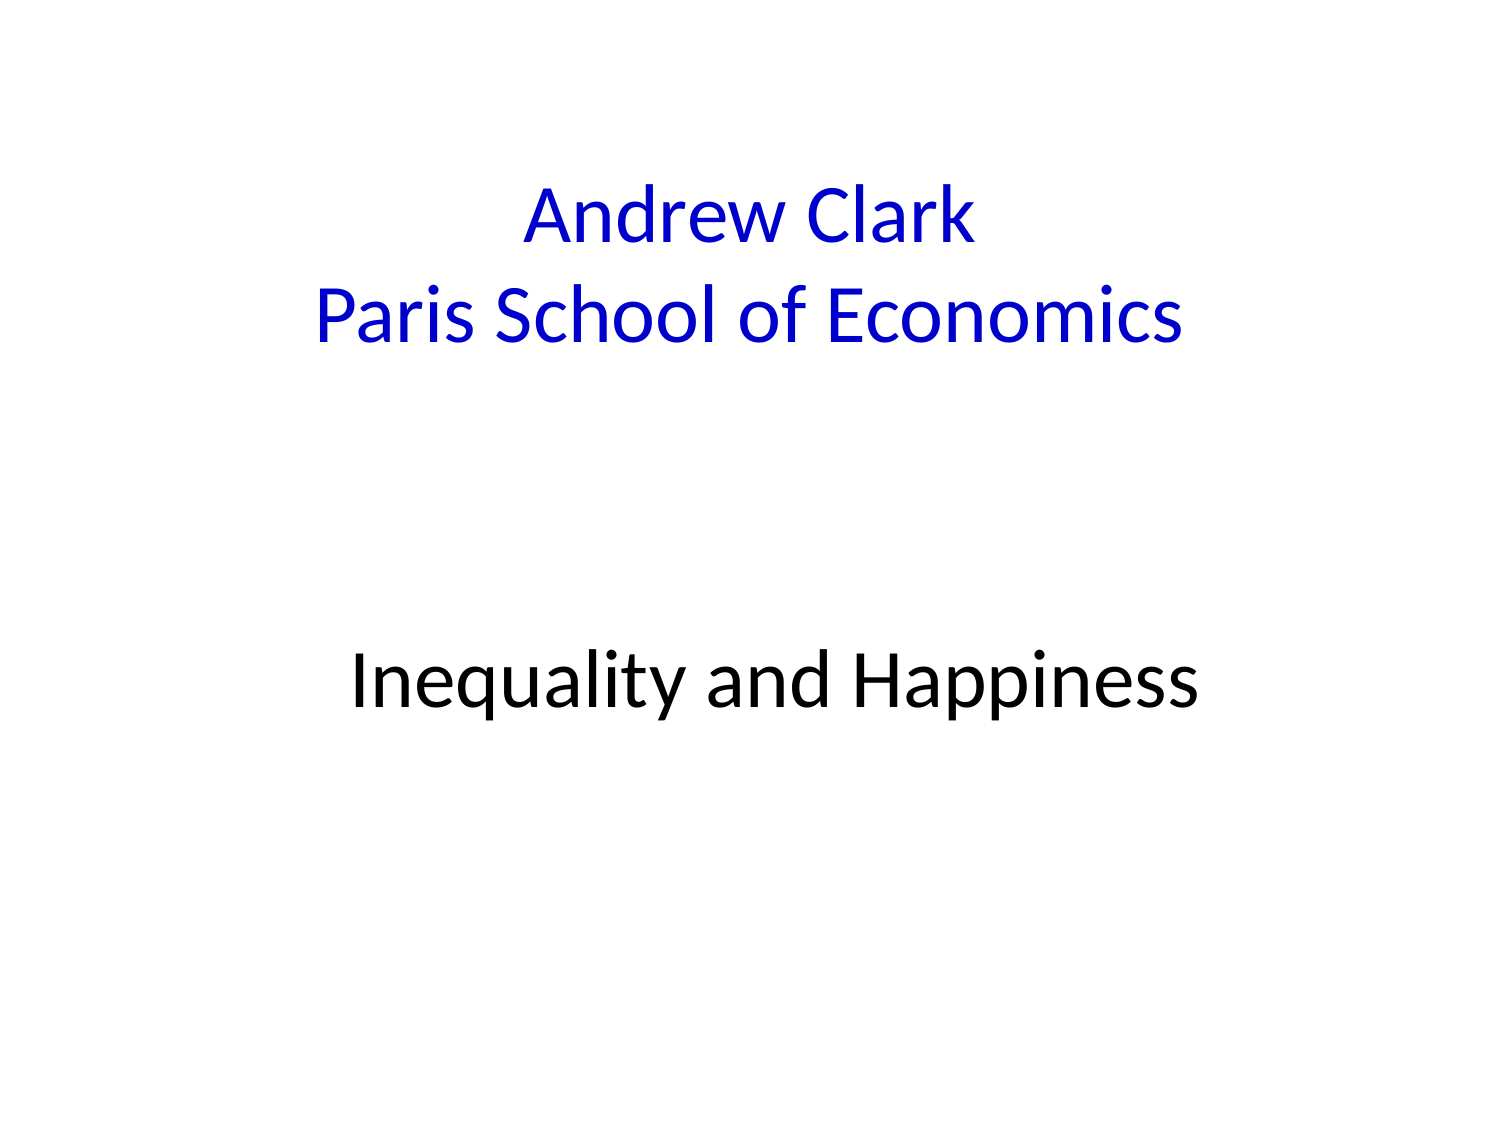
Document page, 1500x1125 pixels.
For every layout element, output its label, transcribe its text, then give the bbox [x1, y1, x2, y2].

title Andrew Clark Paris School of Economics [75, 45, 1425, 233]
list Inequality and Happiness [200, 500, 1350, 788]
